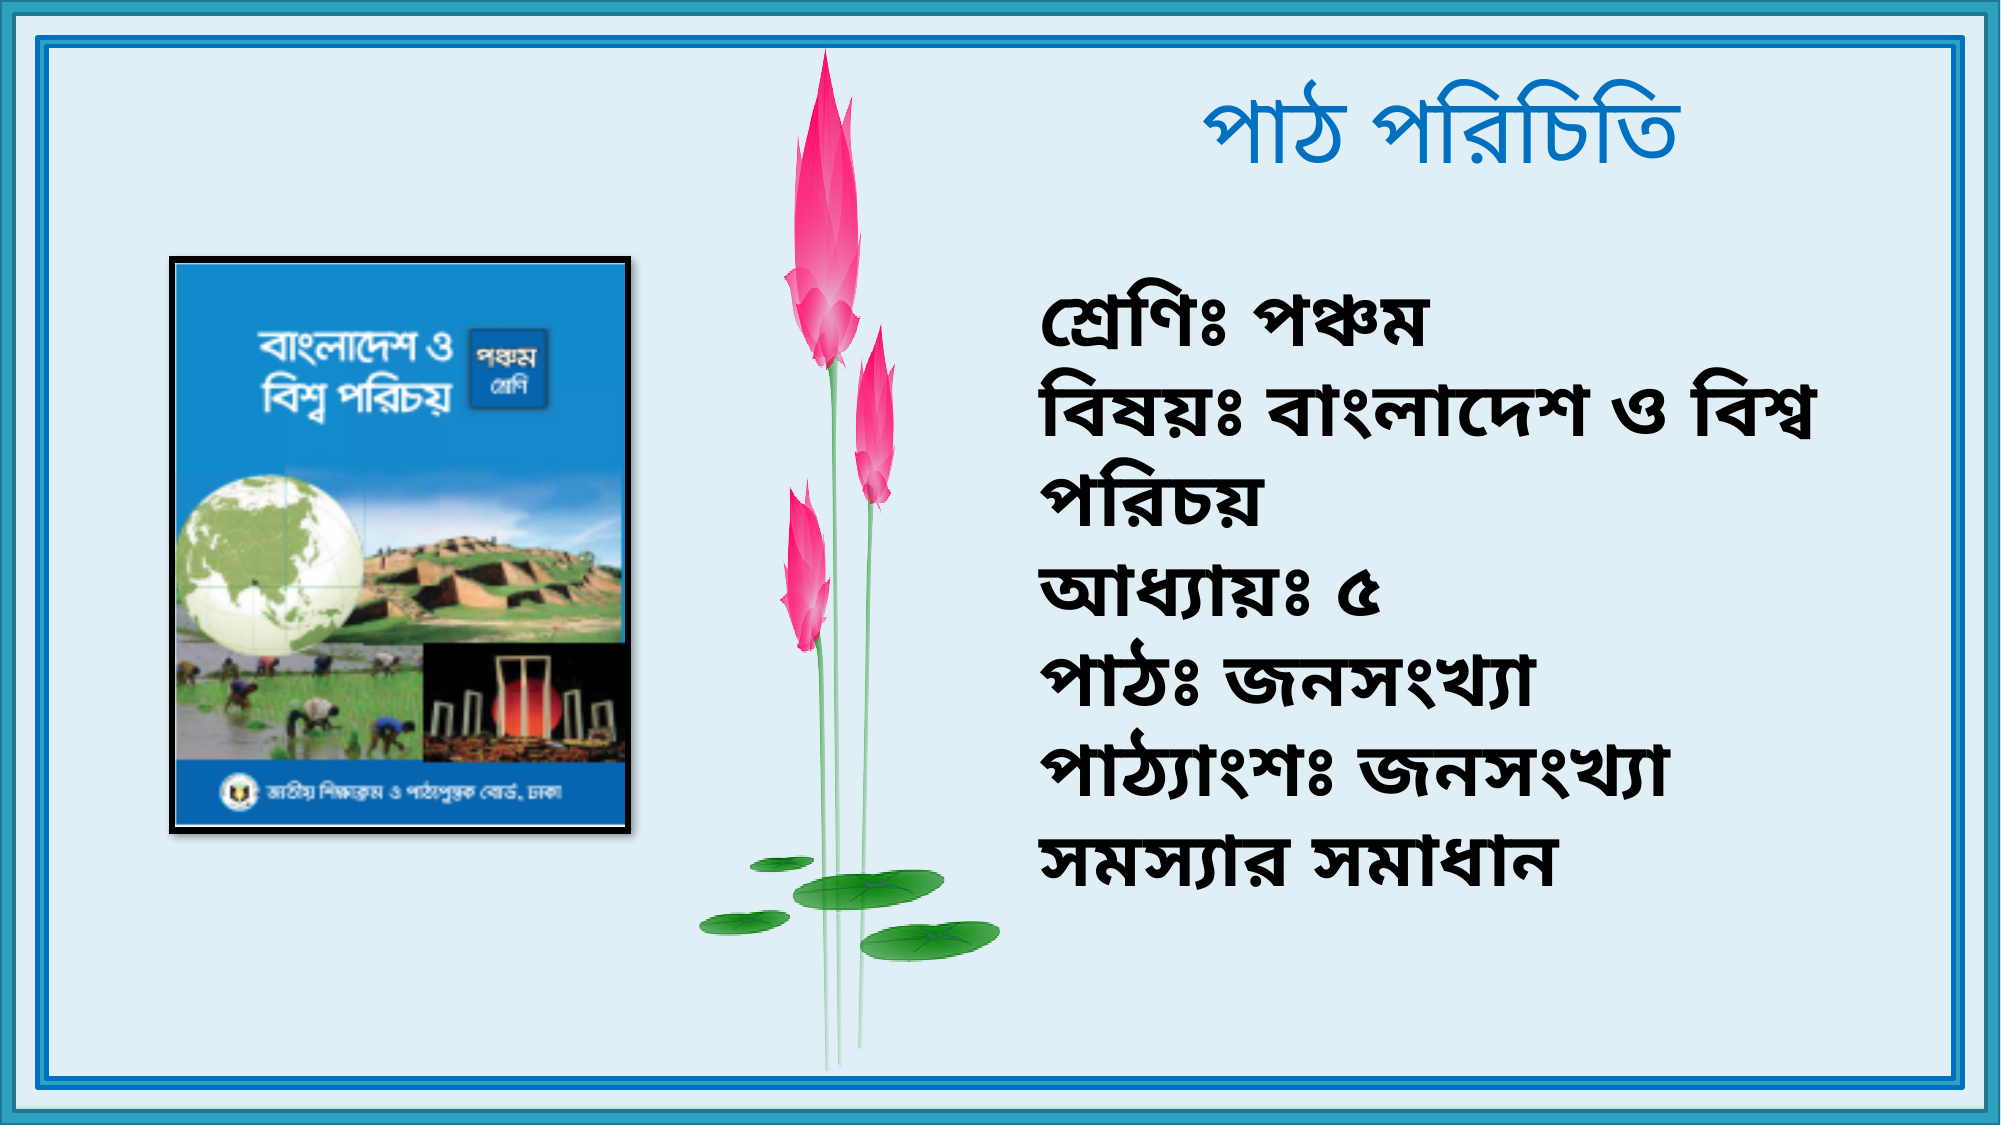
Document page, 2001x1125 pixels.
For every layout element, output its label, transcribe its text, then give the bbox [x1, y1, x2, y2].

picture [174, 262, 626, 828]
picture [699, 47, 1001, 1074]
text_box শ্রেণিঃ পঞ্চম বিষয়ঃ বাংলাদেশ ও বিশ্ব পরিচয় আধ্যায়ঃ ৫ পাঠঃ জনসংখ্যা পাঠ্যাংশঃ জনসংখ্যা সমস্যার সমাধান [1024, 264, 1838, 999]
text_box পাঠ পরিচিতি [1187, 64, 1725, 189]
